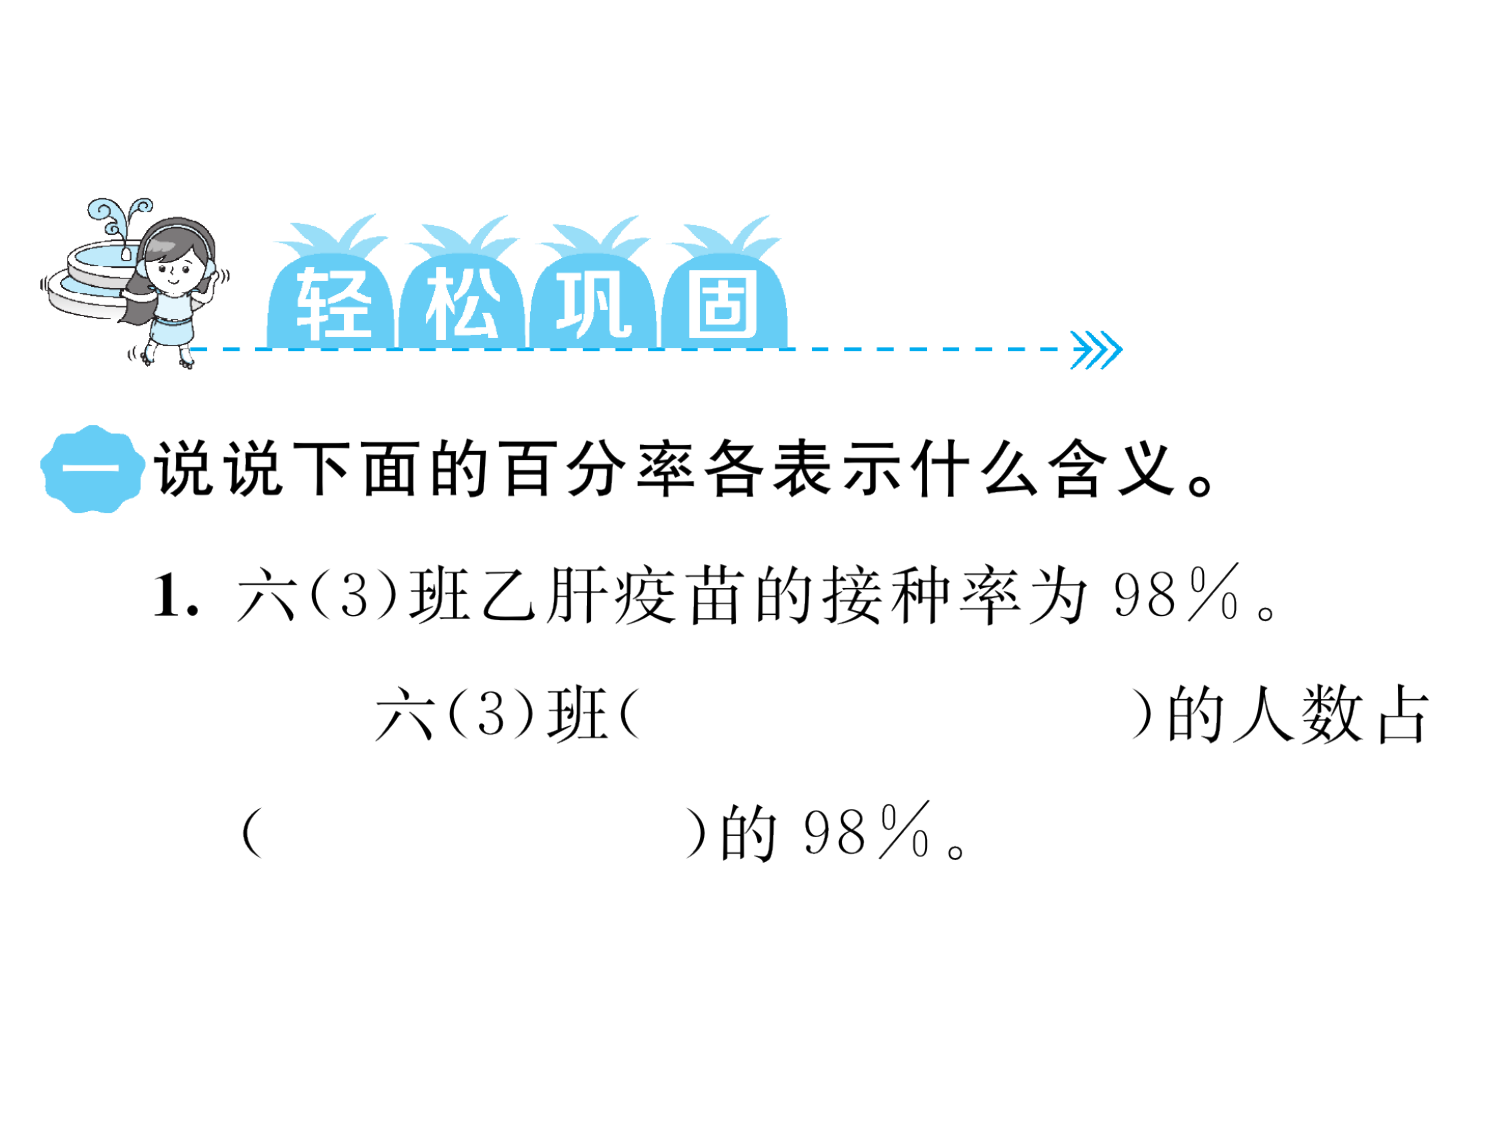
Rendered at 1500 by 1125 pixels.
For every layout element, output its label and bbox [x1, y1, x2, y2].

picture [35, 177, 1453, 889]
